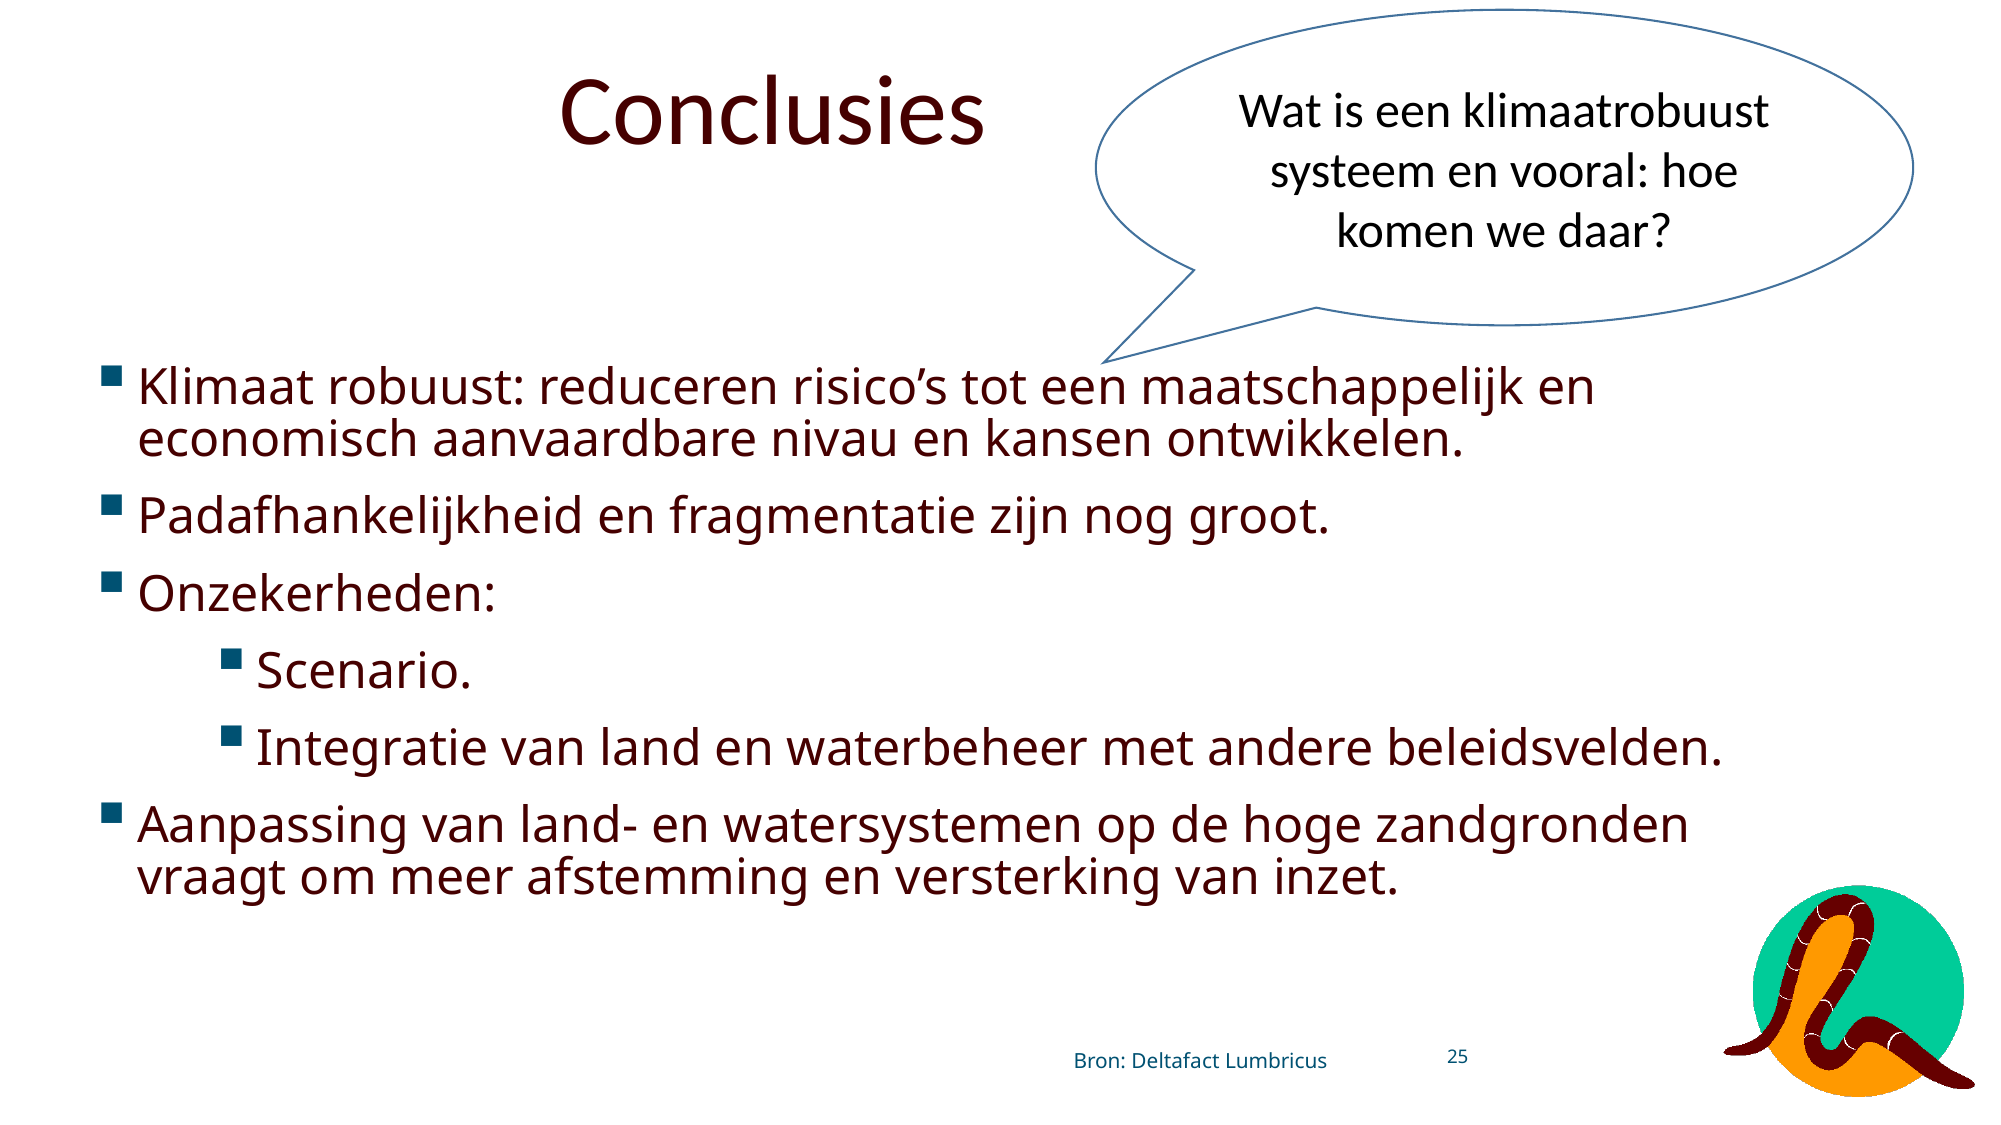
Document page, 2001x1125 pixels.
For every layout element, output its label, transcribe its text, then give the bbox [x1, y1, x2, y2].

text_box Bron: Deltafact Lumbricus [1058, 1027, 1343, 1080]
text_box Klimaat robuust: reduceren risico’s tot een maatschappelijk en economisch aanvaardbare nivau en kansen ontwikkelen. Padafhankelijkheid en fragmentatie zijn nog groot. Onzekerheden: Scenario. Integratie van land en waterbeheer met andere beleidsvelden. Aanpassing van land- en watersystemen op de hoge zandgronden vraagt om meer afstemming en versterking van inzet. [80, 355, 1807, 990]
picture [1715, 857, 1983, 1125]
text_box Conclusies [80, 37, 1267, 173]
text_box Wat is een klimaatrobuust systeem en vooral: hoe komen we daar? [1094, 8, 1915, 365]
text_box 25 [1397, 1045, 1475, 1073]
